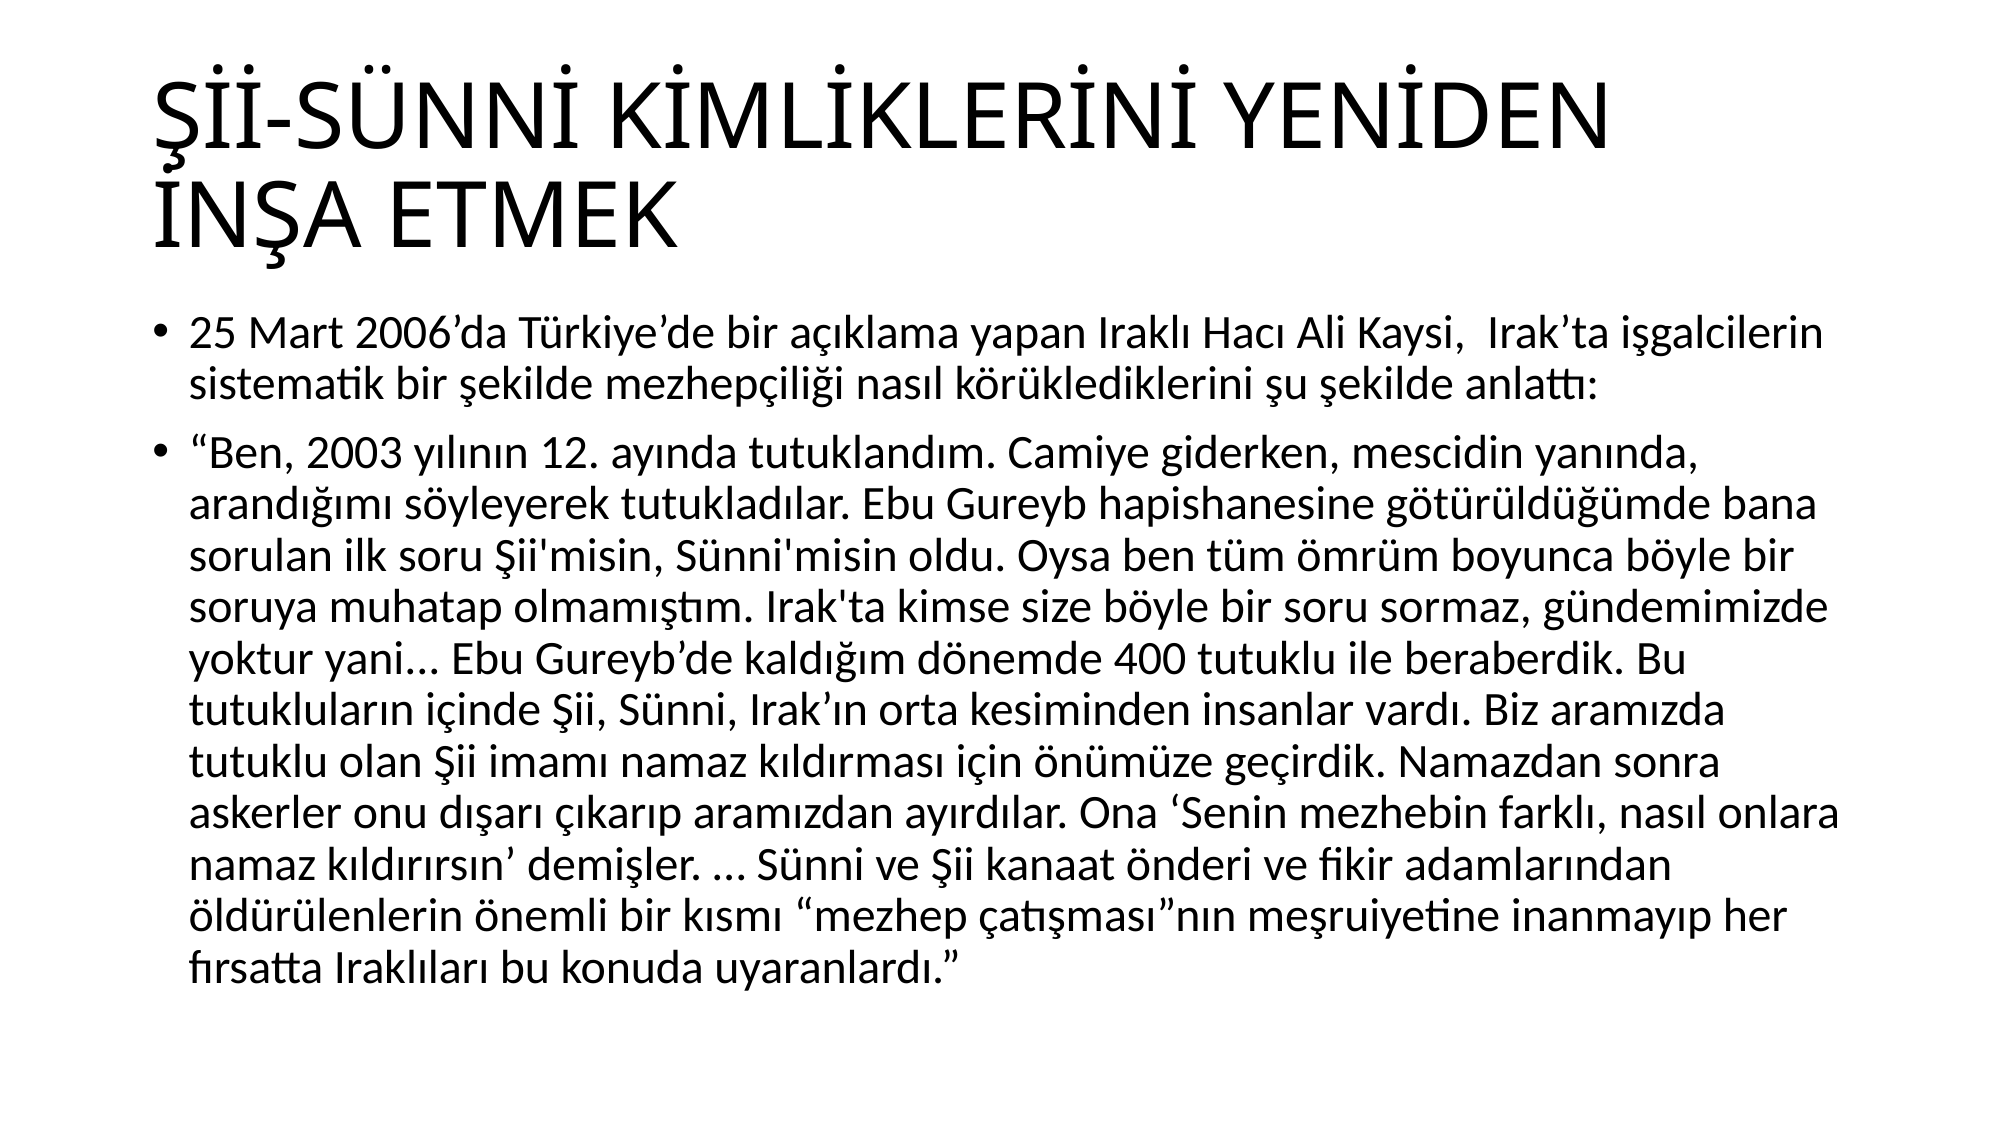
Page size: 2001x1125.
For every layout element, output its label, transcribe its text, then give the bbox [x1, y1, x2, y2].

list 25 Mart 2006’da Türkiye’de bir açıklama yapan Iraklı Hacı Ali Kaysi, Irak’ta işgalcilerin sistematik bir şekilde mezhepçiliği nasıl körüklediklerini şu şekilde anlattı: “Ben, 2003 yılının 12. ayında tutuklandım. Camiye giderken, mescidin yanında, arandığımı söyleyerek tutukladılar. Ebu Gureyb hapishanesine götürüldüğümde bana sorulan ilk soru Şii'misin, Sünni'misin oldu. Oysa ben tüm ömrüm boyunca böyle bir soruya muhatap olmamıştım. Irak'ta kimse size böyle bir soru sormaz, gündemimizde yoktur yani... Ebu Gureyb’de kaldığım dönemde 400 tutuklu ile beraberdik. Bu tutukluların içinde Şii, Sünni, Irak’ın orta kesiminden insanlar vardı. Biz aramızda tutuklu olan Şii imamı namaz kıldırması için önümüze geçirdik. Namazdan sonra askerler onu dışarı çıkarıp aramızdan ayırdılar. Ona ‘Senin mezhebin farklı, nasıl onlara namaz kıldırırsın’ demişler. … Sünni ve Şii kanaat önderi ve fikir adamlarından öldürülenlerin önemli bir kısmı “mezhep çatışması”nın meşruiyetine inanmayıp her fırsatta Iraklıları bu konuda uyaranlardı.” [137, 299, 1863, 1014]
title Şİİ-SÜNNİ KİMLİKLERİNİ YENİDEN İNŞA ETMEK [137, 59, 1863, 278]
